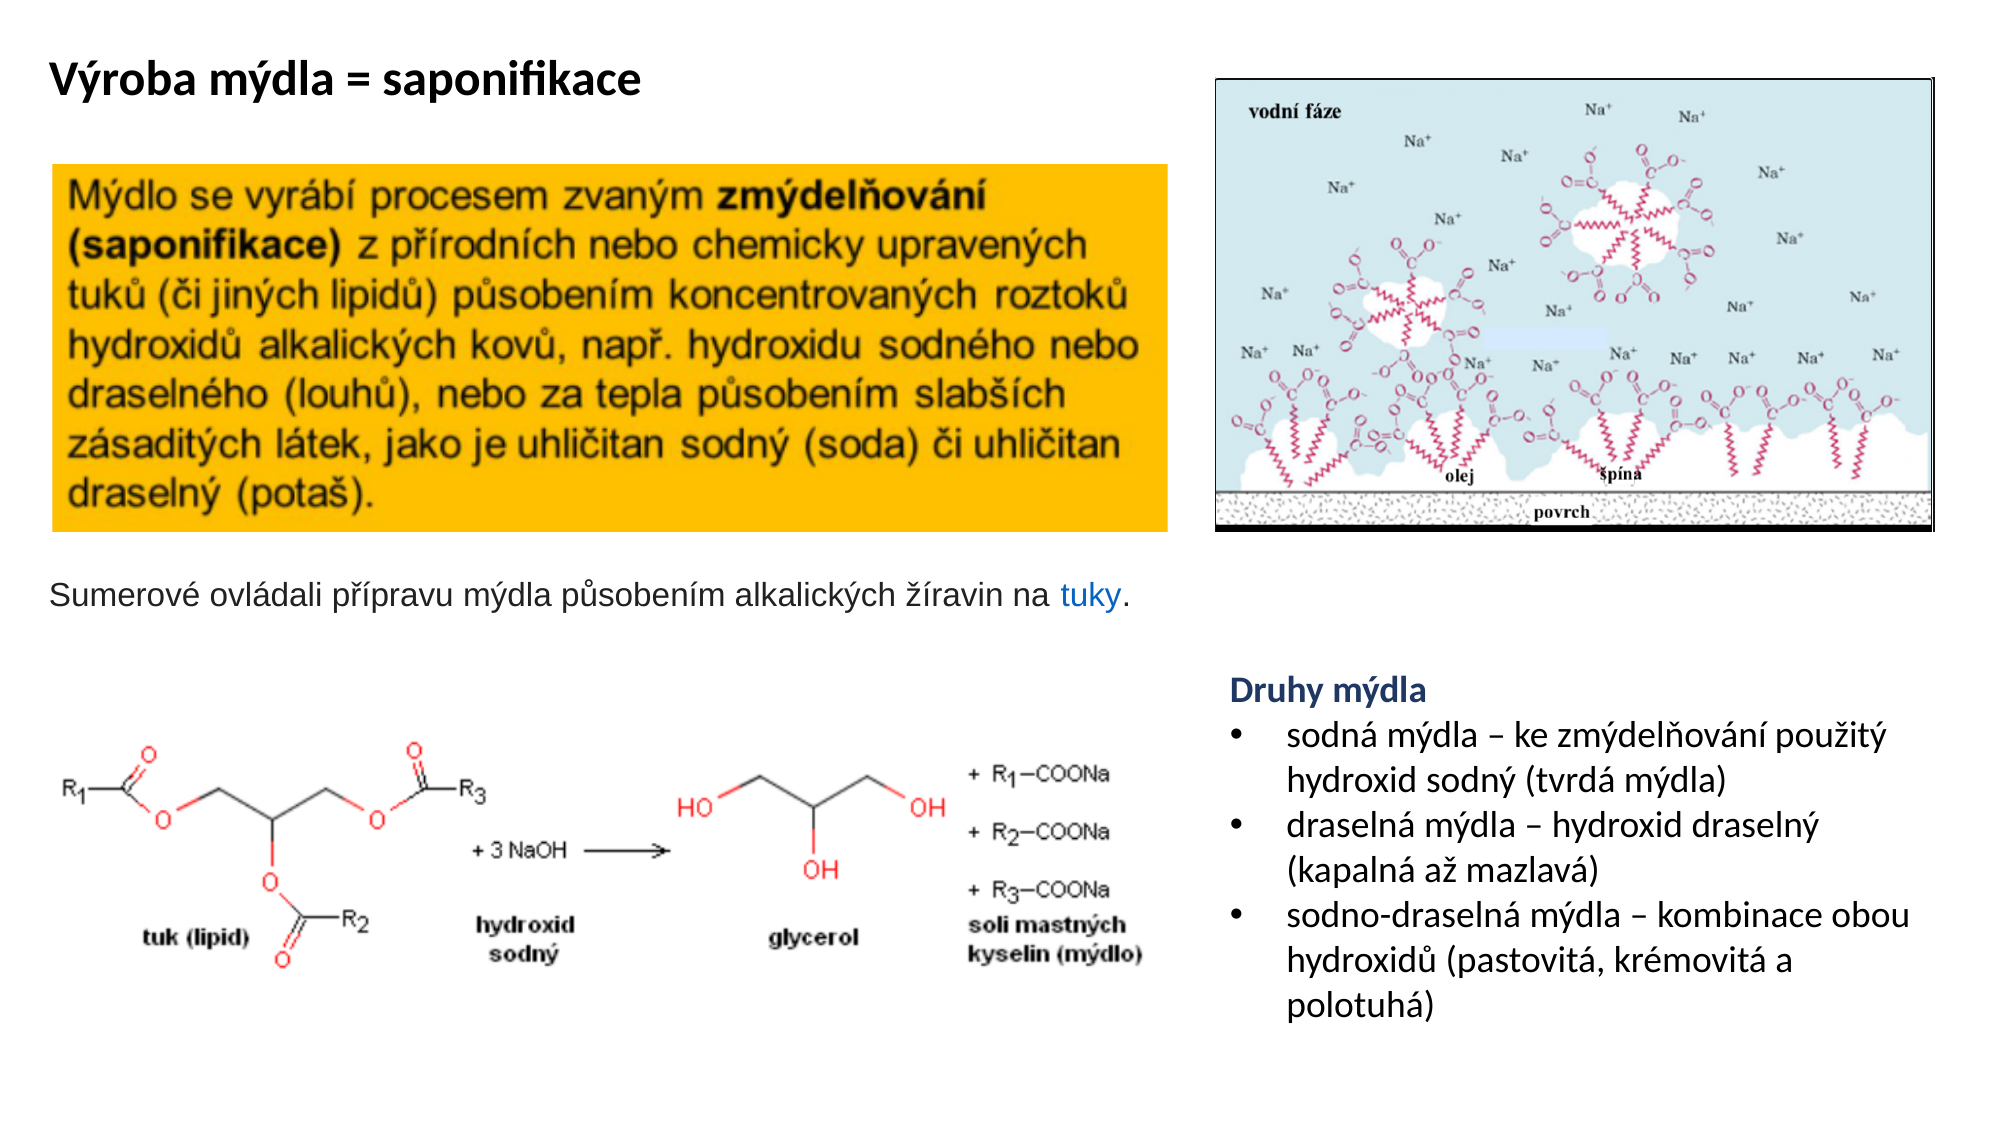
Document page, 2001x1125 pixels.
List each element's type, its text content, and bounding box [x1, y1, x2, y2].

picture [1215, 77, 1935, 532]
text_box Druhy mýdla sodná mýdla – ke zmýdelňování použitý hydroxid sodný (tvrdá mýdla) draselná mýdla – hydroxid draselný (kapalná až mazlavá) sodno-draselná mýdla – kombinace obou hydroxidů (pastovitá, krémovitá a polotuhá) [1215, 654, 1935, 1033]
picture [52, 710, 1168, 988]
text_box Výroba mýdla = saponifikace [34, 38, 688, 113]
picture [52, 161, 1168, 532]
text_box Sumerové ovládali přípravu mýdla působením alkalických žíravin na tuky. [34, 565, 1292, 621]
